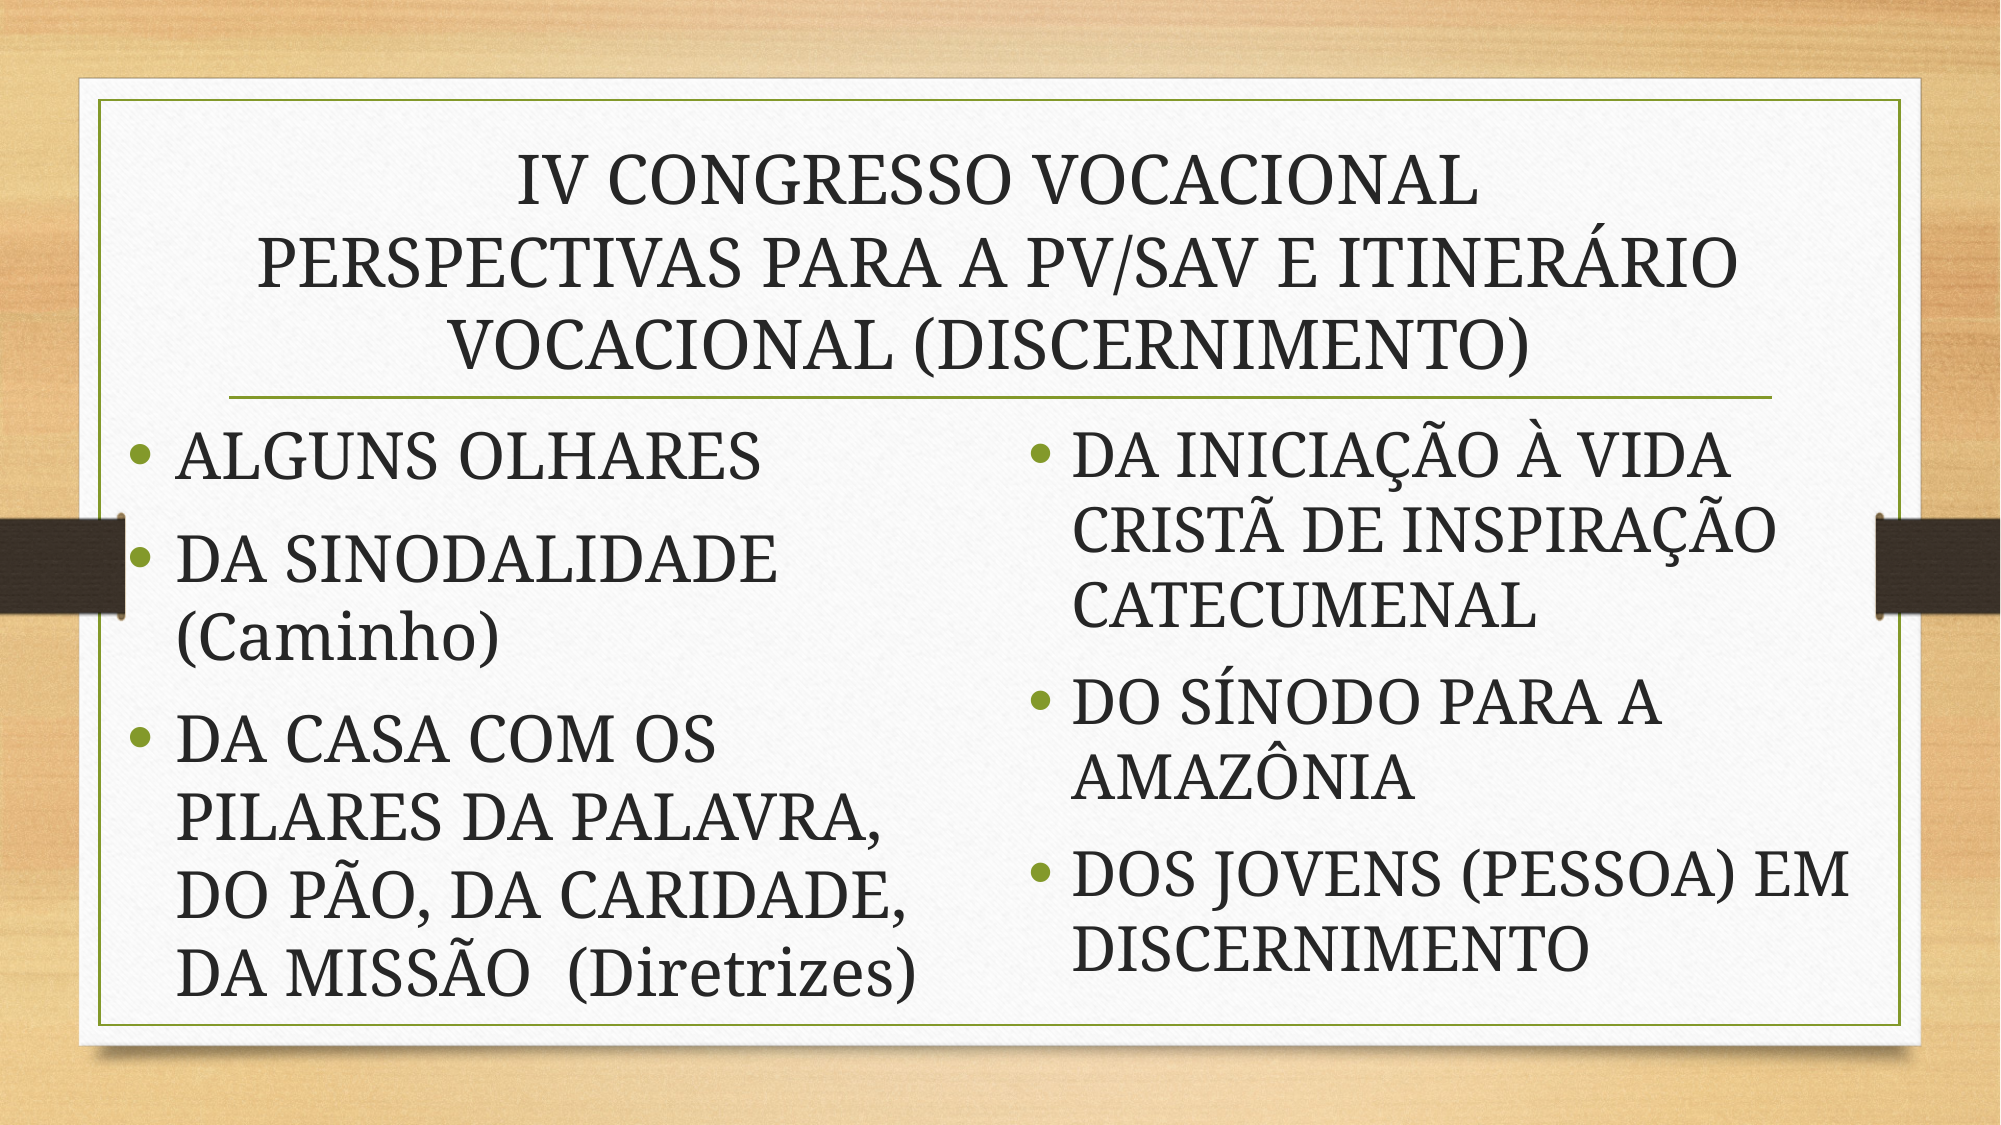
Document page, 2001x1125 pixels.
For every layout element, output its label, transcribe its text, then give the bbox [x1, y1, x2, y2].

title IV CONGRESSO VOCACIONAL PERSPECTIVAS PARA A PV/SAV E ITINERÁRIO VOCACIONAL (DISCERNIMENTO) [92, 127, 1906, 393]
list ALGUNS OLHARES DA SINODALIDADE (Caminho) DA CASA COM OS PILARES DA PALAVRA, DO PÃO, DA CARIDADE, DA MISSÃO (Diretrizes) [112, 407, 994, 1020]
picture [0, 0, 2001, 1125]
list DA INICIAÇÃO À VIDA CRISTÃ DE INSPIRAÇÃO CATECUMENAL DO SÍNODO PARA A AMAZÔNIA DOS JOVENS (PESSOA) EM DISCERNIMENTO [1013, 407, 1892, 992]
